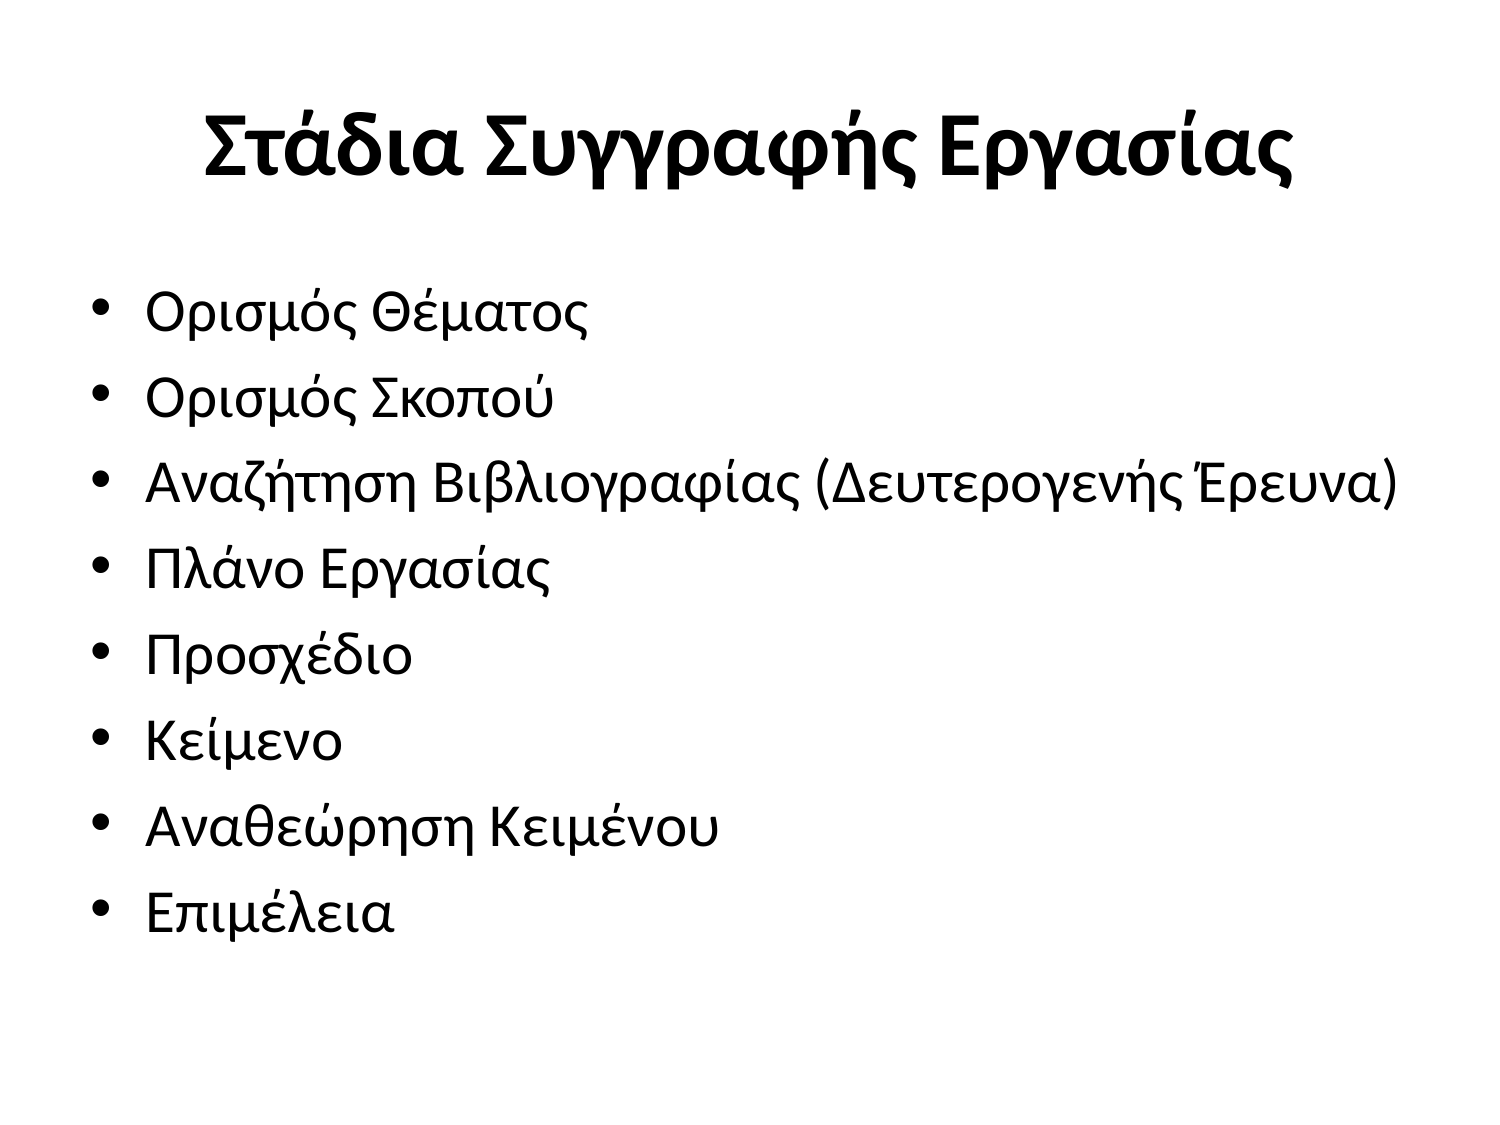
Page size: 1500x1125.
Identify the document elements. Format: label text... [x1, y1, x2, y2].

title Στάδια Συγγραφής Εργασίας [75, 45, 1425, 233]
list Ορισμός Θέματος Ορισμός Σκοπού Αναζήτηση Βιβλιογραφίας (Δευτερογενής Έρευνα) Πλάνο Εργασίας Προσχέδιο Κείμενο Αναθεώρηση Κειμένου Επιμέλεια [75, 262, 1425, 1005]
